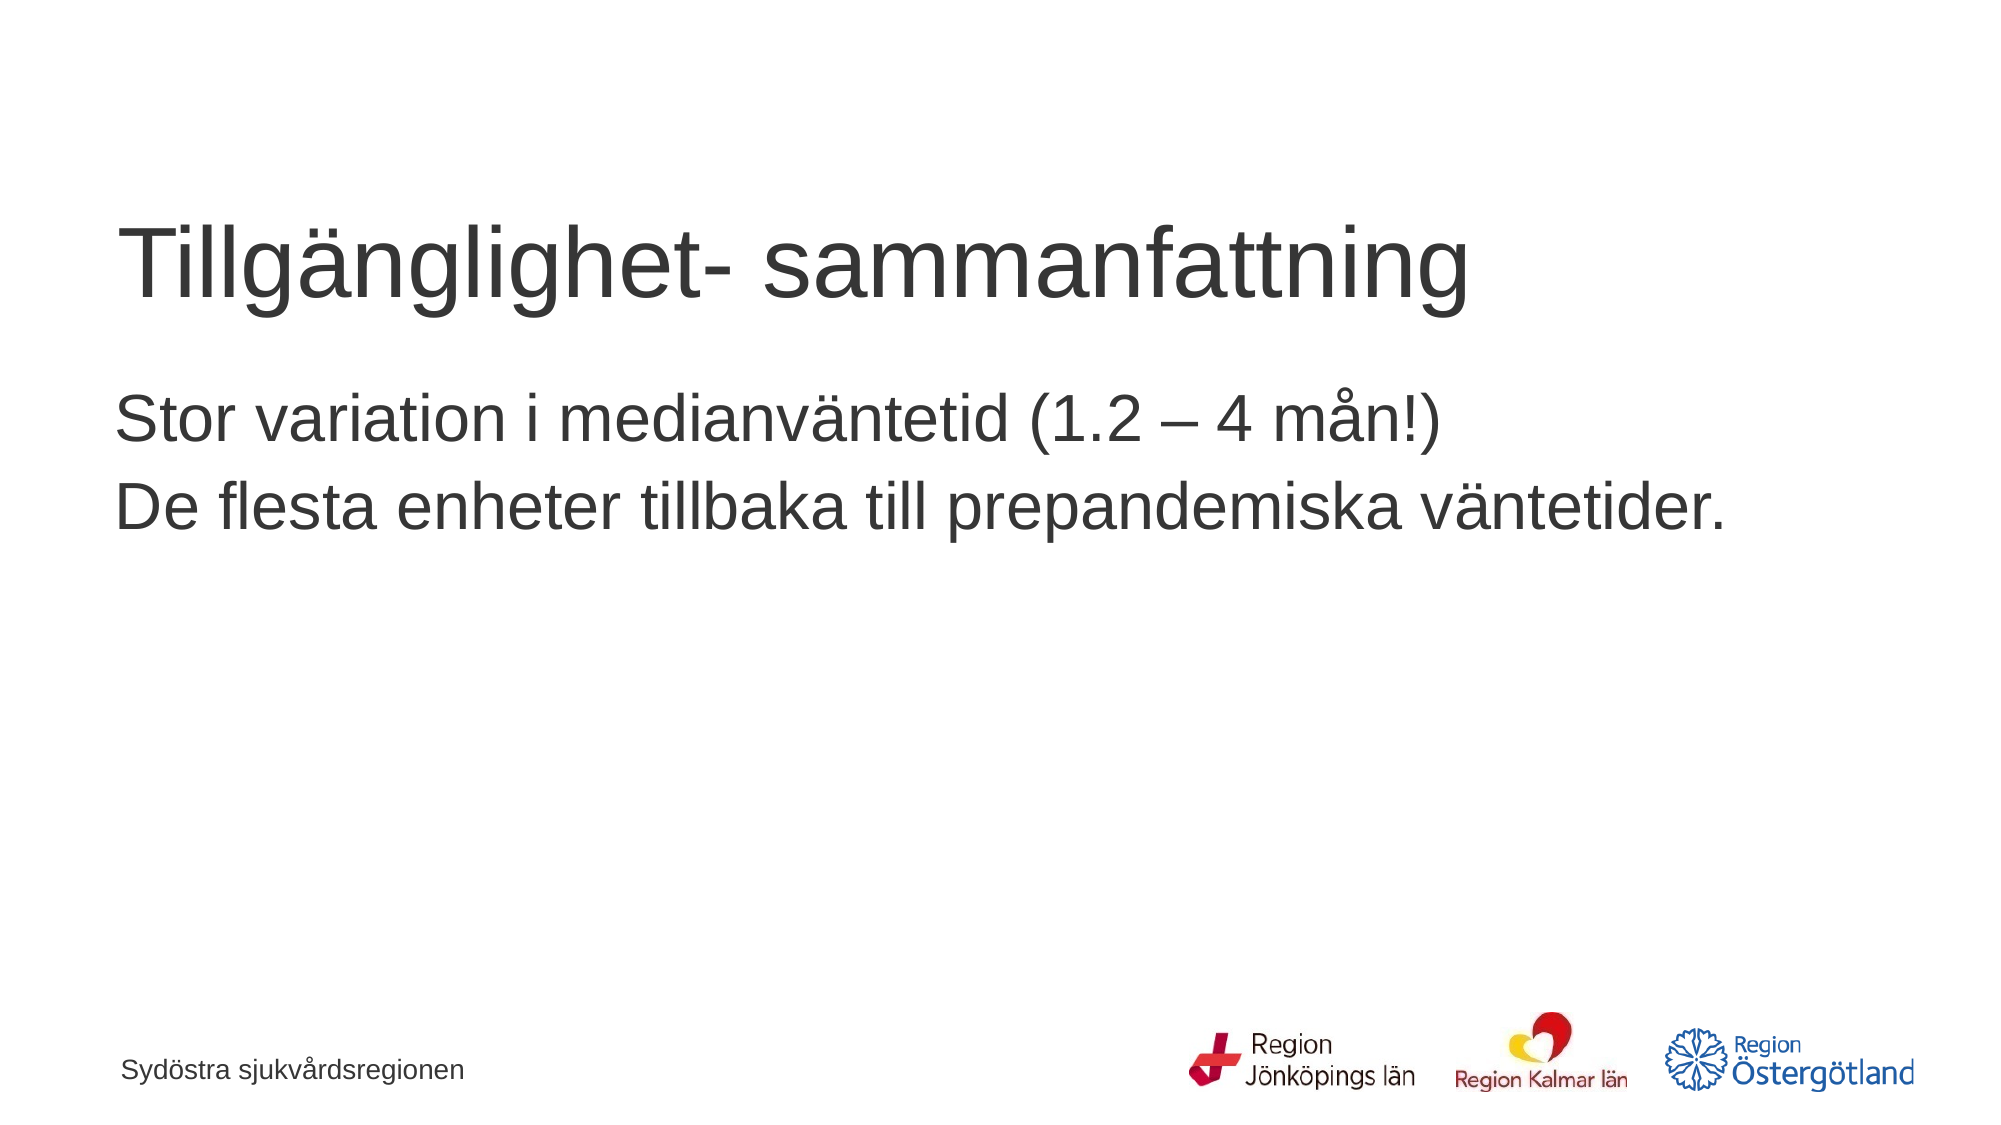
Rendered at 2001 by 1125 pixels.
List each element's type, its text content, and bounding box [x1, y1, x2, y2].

picture [1665, 1028, 1914, 1092]
picture [1456, 1012, 1627, 1092]
title Tillgänglighet- sammanfattning [102, 168, 1903, 357]
picture [1189, 1028, 1415, 1092]
list Stor variation i medianväntetid (1.2 – 4 mån!) De flesta enheter tillbaka till prepandemiska väntetider. [99, 373, 1900, 988]
